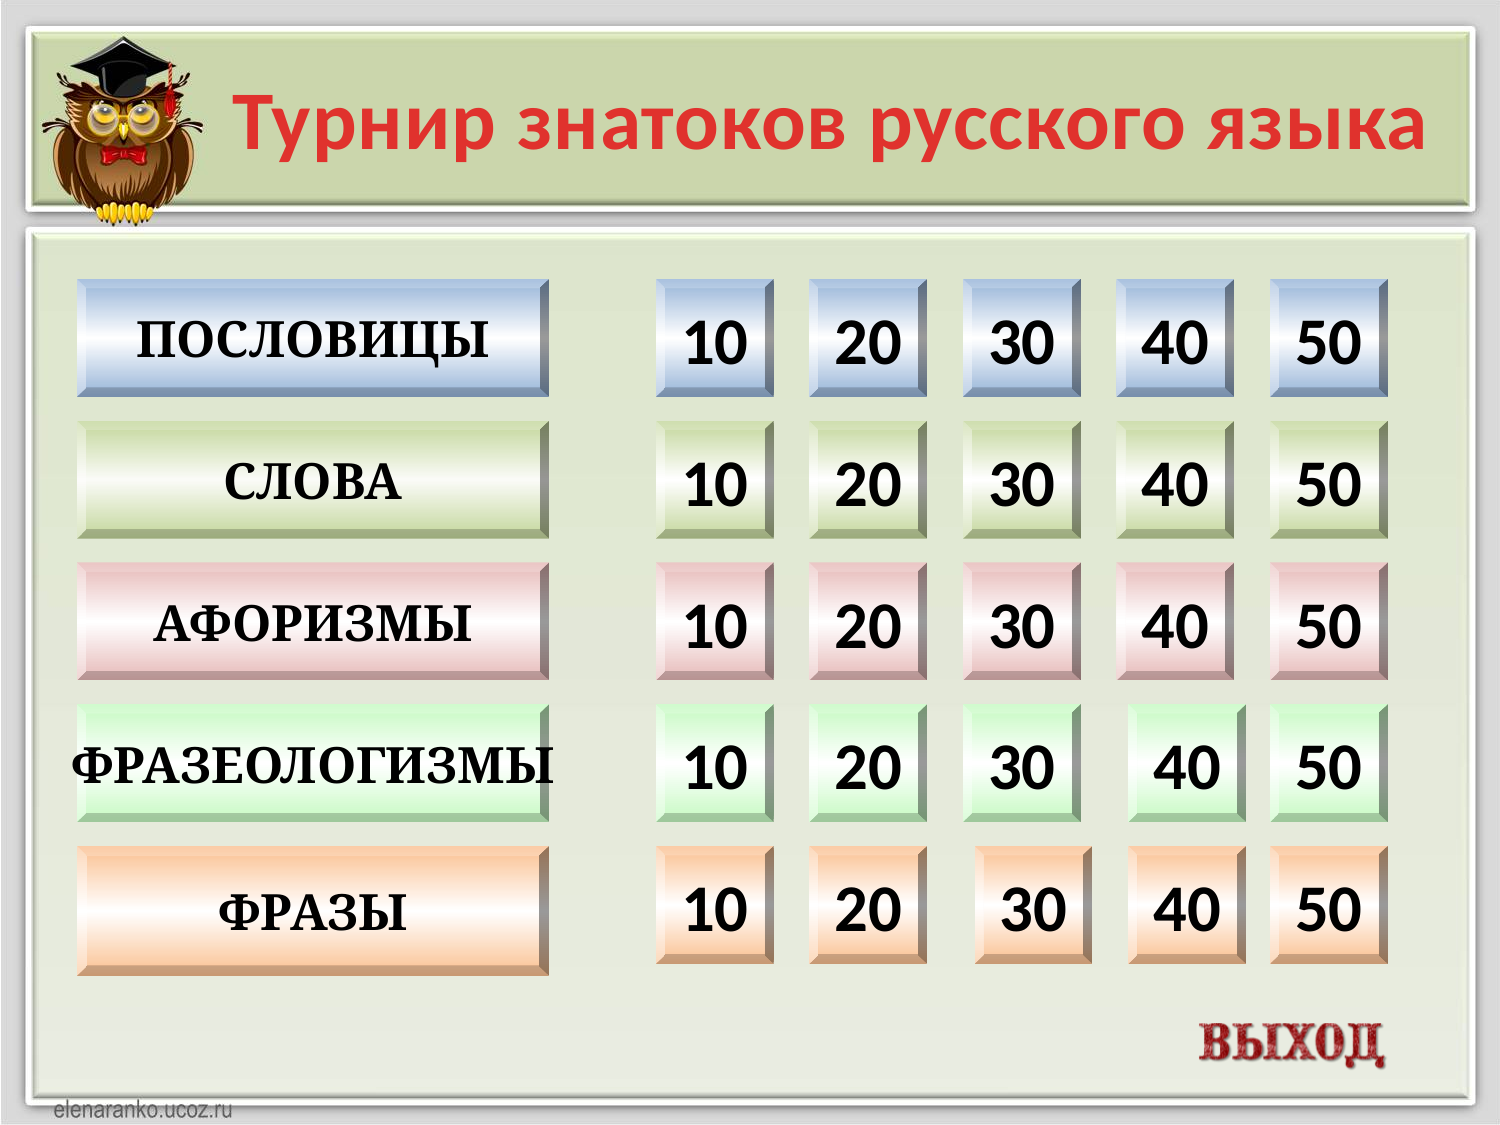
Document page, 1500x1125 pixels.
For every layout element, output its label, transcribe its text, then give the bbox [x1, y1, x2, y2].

text_box пословицы [76, 278, 550, 397]
text_box 50 [1269, 278, 1388, 397]
text_box 10 [655, 278, 774, 397]
text_box афоризмы [76, 562, 550, 681]
text_box слова [76, 420, 550, 539]
text_box 40 [1128, 704, 1247, 823]
text_box 50 [1269, 845, 1388, 964]
text_box 20 [809, 704, 928, 823]
text_box 30 [974, 845, 1093, 964]
text_box 30 [962, 278, 1081, 397]
picture [0, 0, 1500, 1125]
text_box 40 [1116, 562, 1235, 681]
text_box 40 [1116, 420, 1235, 539]
text_box 10 [655, 704, 774, 823]
text_box 50 [1269, 704, 1388, 823]
text_box 10 [655, 420, 774, 539]
text_box фразы [76, 845, 550, 976]
text_box 40 [1128, 845, 1247, 964]
text_box 30 [962, 704, 1081, 823]
text_box 20 [809, 420, 928, 539]
text_box 40 [1116, 278, 1235, 397]
text_box 20 [809, 845, 928, 964]
text_box 50 [1269, 420, 1388, 539]
text_box 10 [655, 845, 774, 964]
text_box Турнир знатоков русского языка [217, 58, 1445, 174]
text_box фразеологизмы [76, 704, 550, 823]
text_box 50 [1269, 562, 1388, 681]
text_box 30 [962, 562, 1081, 681]
text_box 30 [962, 420, 1081, 539]
text_box 10 [655, 562, 774, 681]
text_box 20 [809, 562, 928, 681]
text_box 20 [809, 278, 928, 397]
